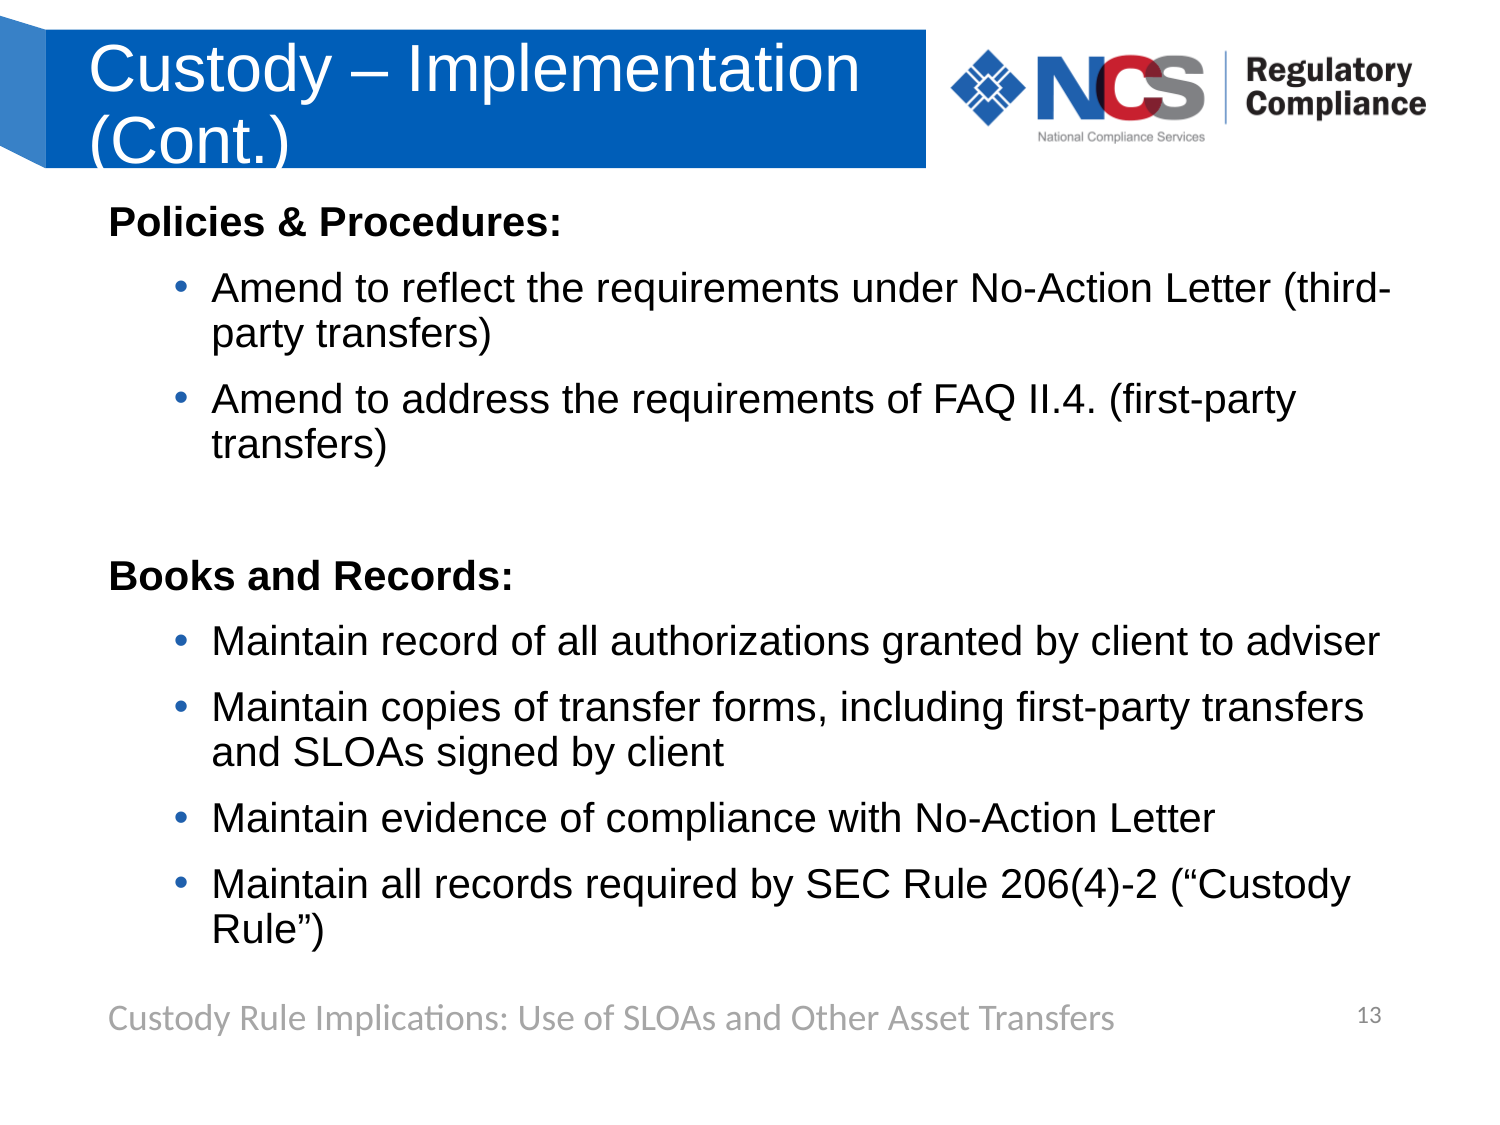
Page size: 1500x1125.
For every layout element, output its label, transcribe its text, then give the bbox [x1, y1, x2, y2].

picture [0, 0, 1500, 1125]
title Custody – Implementation (Cont.) [73, 45, 925, 167]
slide_number 13 [1059, 983, 1397, 1044]
text_box Custody Rule Implications: Use of SLOAs and Other Asset Transfers [93, 985, 1305, 1046]
list Policies & Procedures: Amend to reflect the requirements under No-Action Letter (third-party transfers) Amend to address the requirements of FAQ II.4. (first-party transfers) Books and Records: Maintain record of all authorizations granted by client to adviser Maintain copies of transfer forms, including first-party transfers and SLOAs signed by client Maintain evidence of compliance with No-Action Letter Maintain all records required by SEC Rule 206(4)-2 (“Custody Rule”) [93, 193, 1418, 960]
